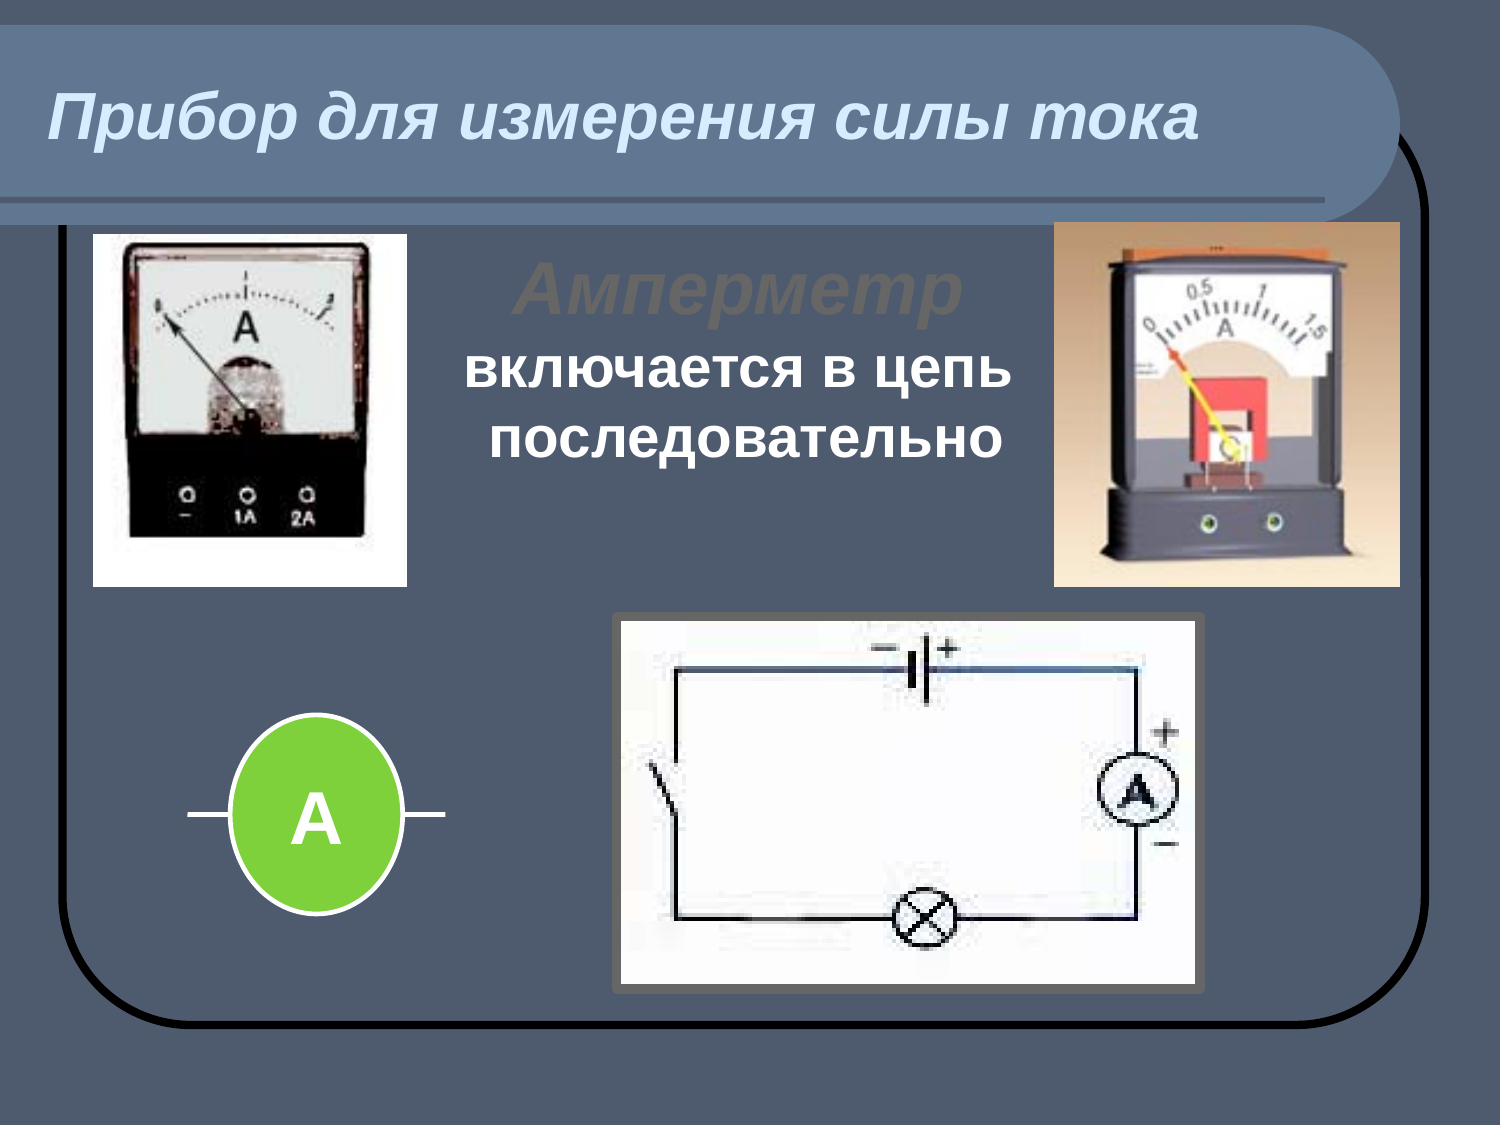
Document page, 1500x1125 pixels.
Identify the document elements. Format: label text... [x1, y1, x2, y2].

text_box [187, 714, 446, 915]
title Прибор для измерения силы тока [31, 37, 1348, 188]
text_box Амперметр включается в цепь последовательно [159, 231, 1049, 477]
picture [93, 234, 407, 587]
picture [1054, 222, 1401, 587]
picture [620, 620, 1196, 985]
